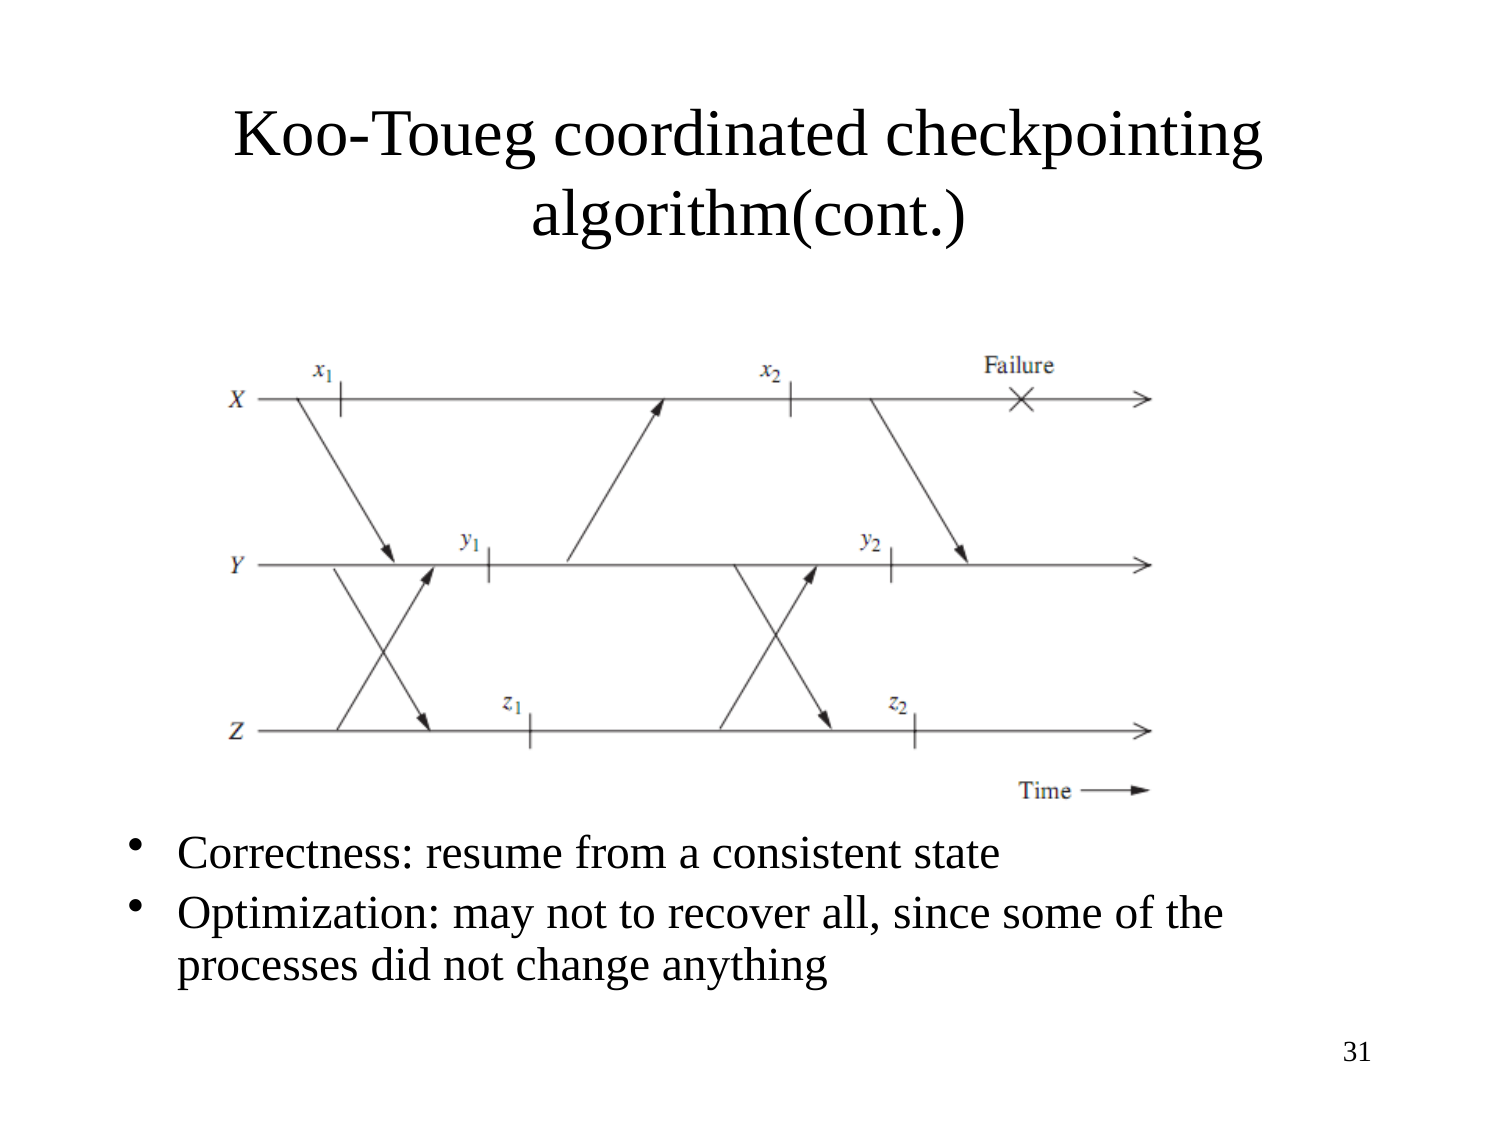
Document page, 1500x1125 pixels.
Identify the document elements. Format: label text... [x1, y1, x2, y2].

title Koo-Toueg coordinated checkpointing algorithm(cont.) [112, 75, 1388, 263]
picture [212, 341, 1176, 813]
list Correctness: resume from a consistent state Optimization: may not to recover all, since some of the processes did not change anything [112, 329, 1388, 1000]
slide_number 31 [1074, 1025, 1388, 1100]
